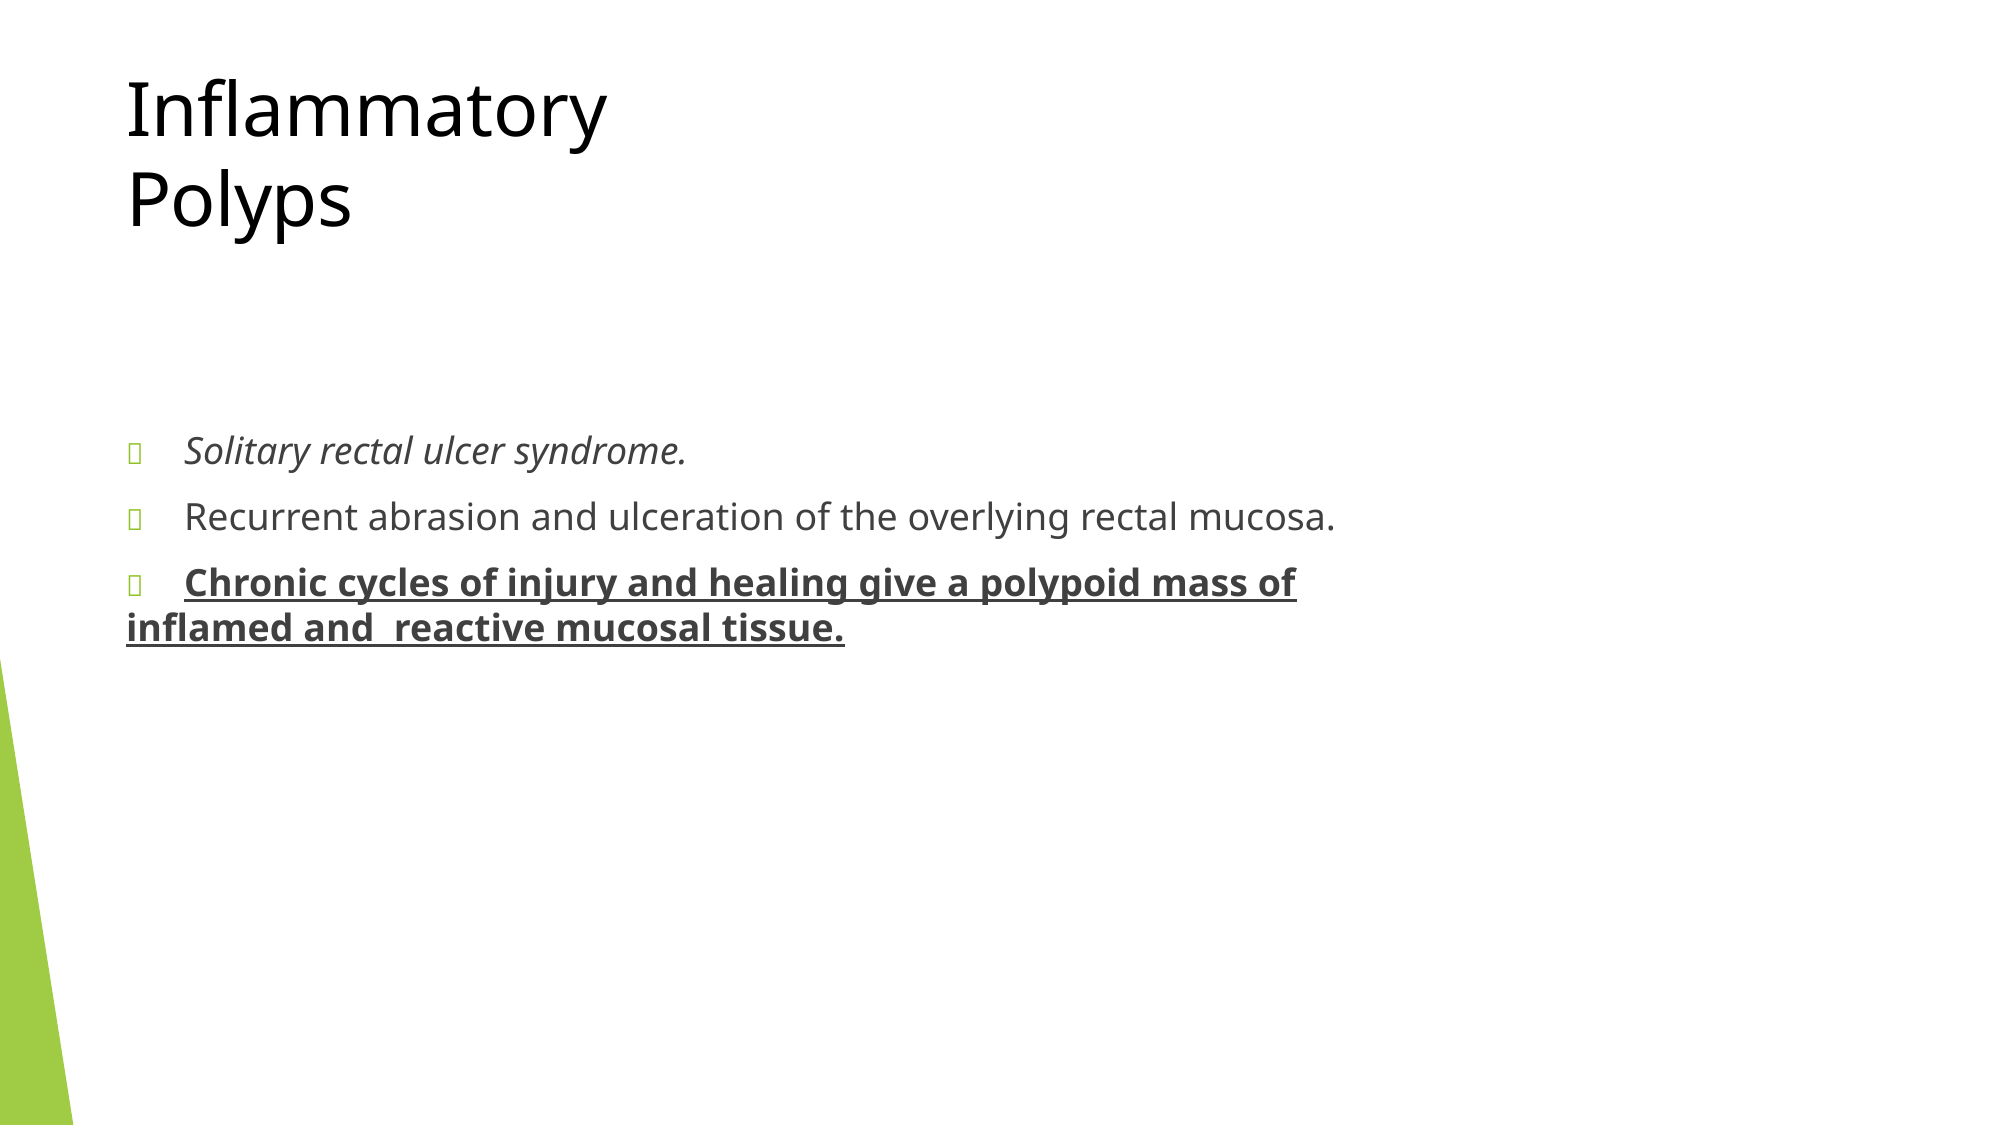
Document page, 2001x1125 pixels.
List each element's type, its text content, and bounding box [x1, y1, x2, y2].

text_box [0, 658, 74, 1125]
text_box  Solitary rectal ulcer syndrome.  Recurrent abrasion and ulceration of the overlying rectal mucosa.  Chronic cycles of injury and healing give a polypoid mass of inflamed and reactive mucosal tissue. [123, 403, 1420, 649]
title Inflammatory Polyps [123, 55, 812, 246]
